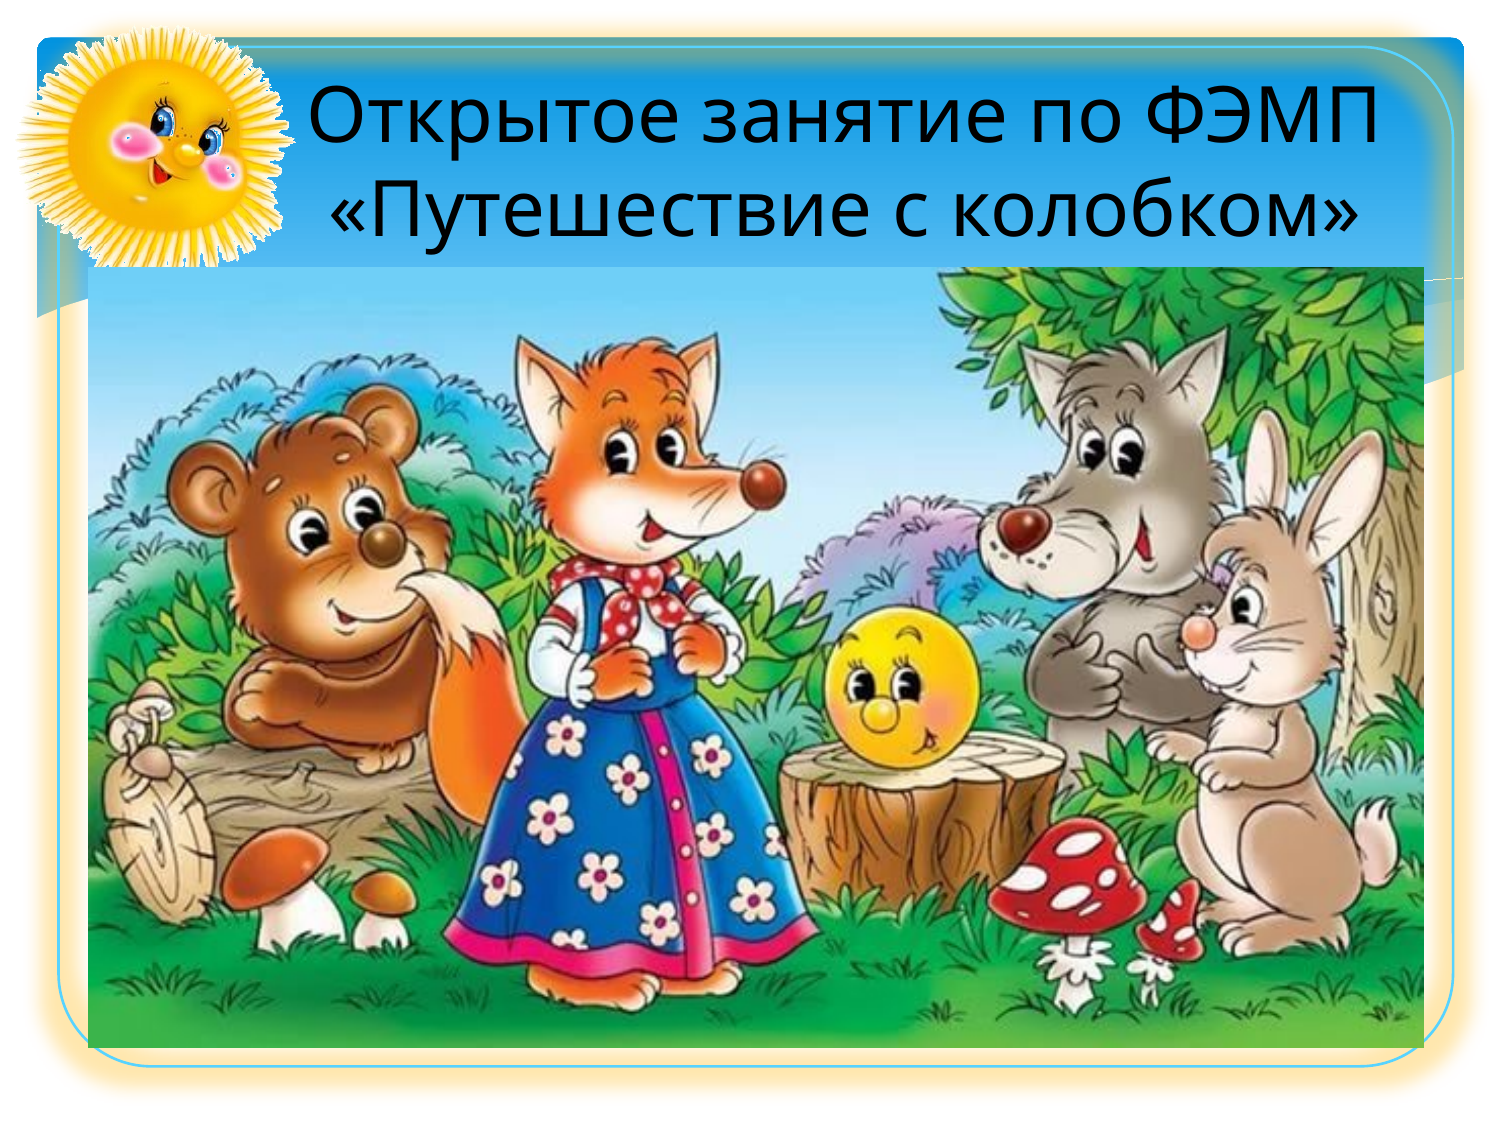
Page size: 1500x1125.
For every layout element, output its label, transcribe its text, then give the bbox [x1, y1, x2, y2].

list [88, 266, 1424, 1049]
title Открытое занятие по ФЭМП «Путешествие с колобком» [265, 55, 1425, 261]
picture [11, 11, 340, 340]
